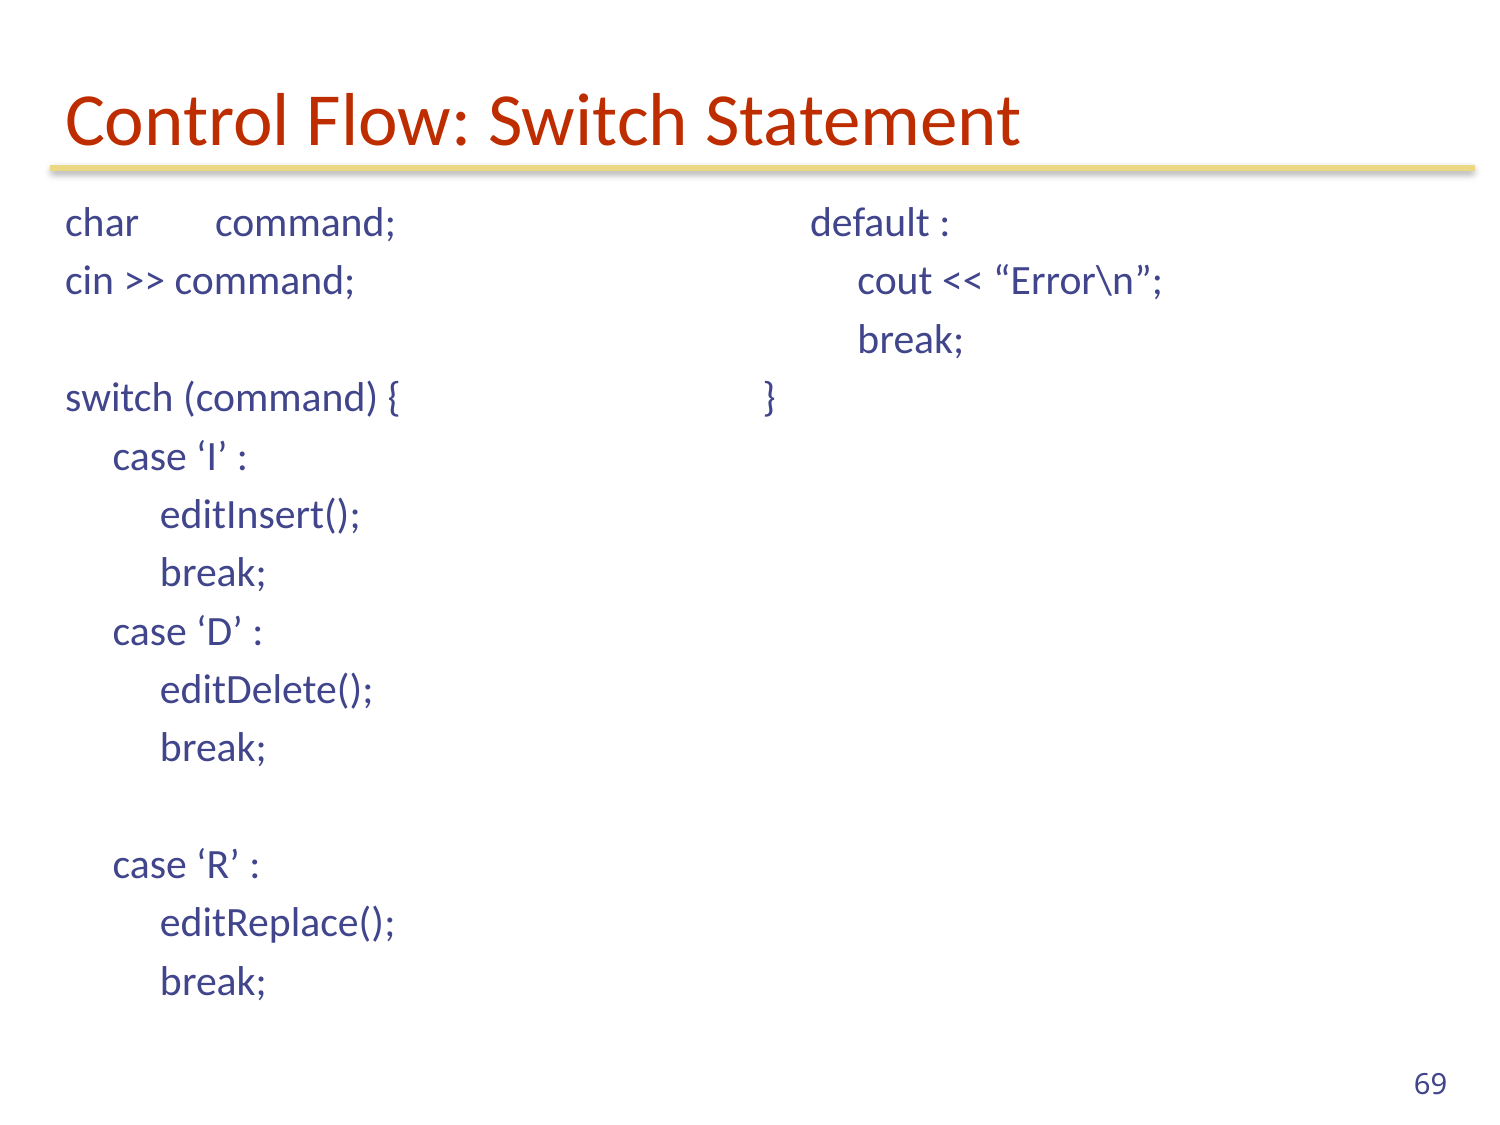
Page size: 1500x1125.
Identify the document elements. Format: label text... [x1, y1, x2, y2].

slide_number 69 [1149, 1037, 1463, 1113]
list char command; cin >> command; switch (command) { case ‘I’ : editInsert(); break; case ‘D’ : editDelete(); break; case ‘R’ : editReplace(); break; default : cout << “Error\n”; break; } [49, 187, 1476, 1038]
title Control Flow: Switch Statement [49, 49, 1476, 168]
